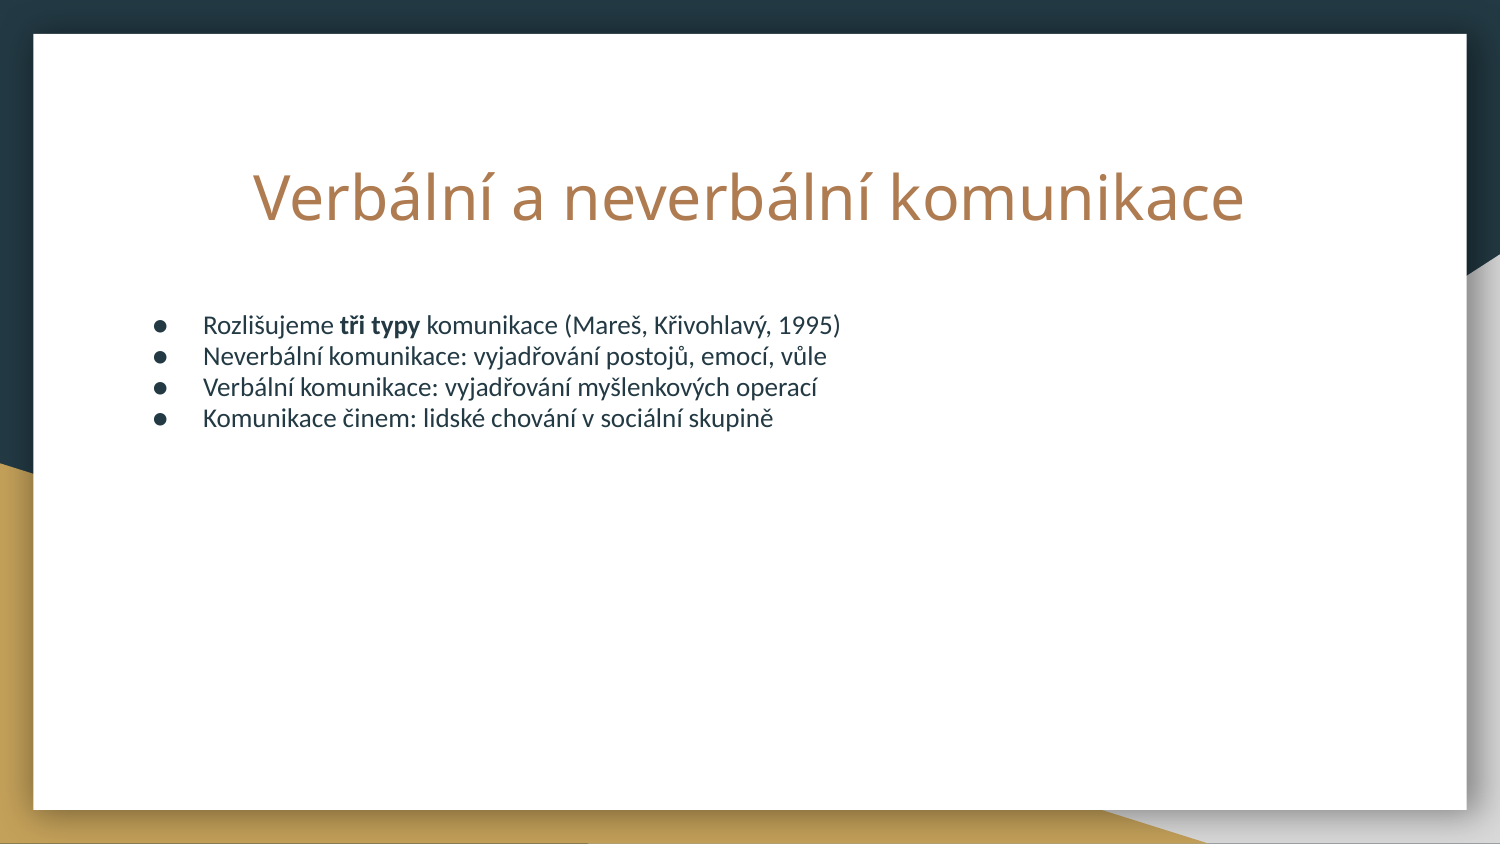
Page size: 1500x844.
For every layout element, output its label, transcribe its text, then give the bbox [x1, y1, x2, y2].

list Rozlišujeme tři typy komunikace (Mareš, Křivohlavý, 1995) Neverbální komunikace: vyjadřování postojů, emocí, vůle Verbální komunikace: vyjadřování myšlenkových operací Komunikace činem: lidské chování v sociální skupině [113, 295, 1345, 697]
title Verbální a neverbální komunikace [134, 138, 1366, 296]
